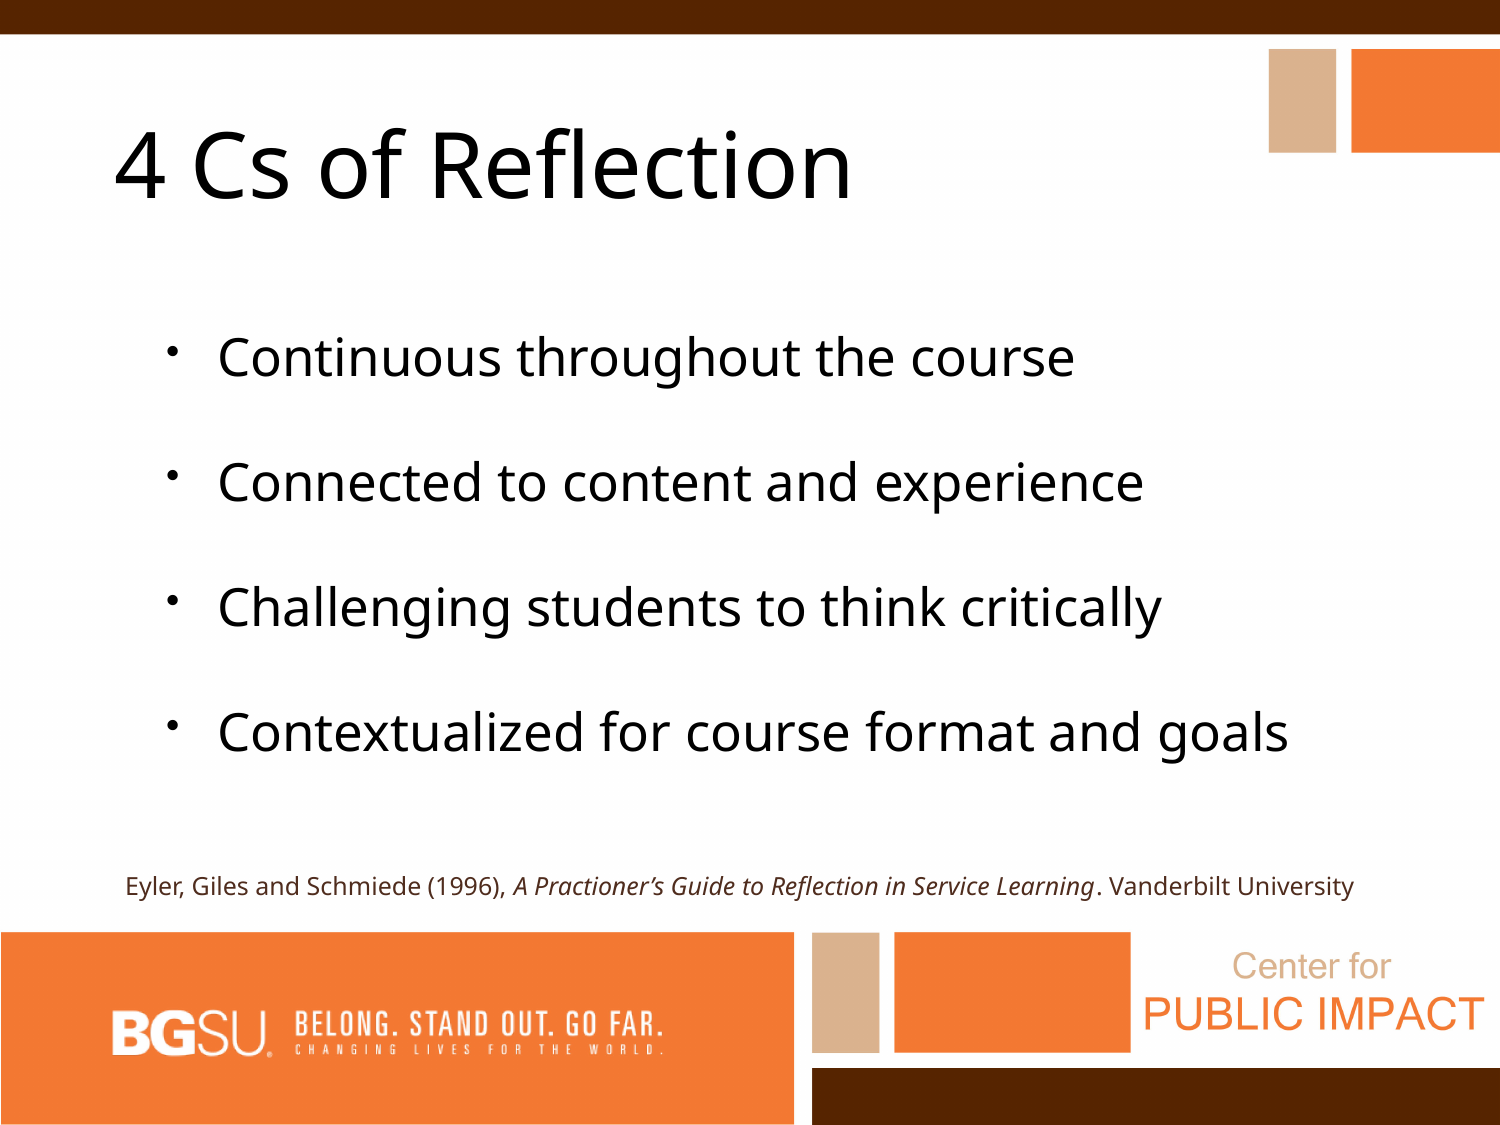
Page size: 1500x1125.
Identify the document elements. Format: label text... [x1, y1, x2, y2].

text_box 4 Cs of Reflection [99, 99, 1142, 316]
text_box Continuous throughout the course Connected to content and experience Challenging students to think critically Contextualized for course format and goals [99, 316, 1424, 842]
picture [0, 0, 1500, 1125]
text_box Eyler, Giles and Schmiede (1996), A Practioner’s Guide to Reflection in Service Learning. Vanderbilt University [110, 863, 1370, 908]
